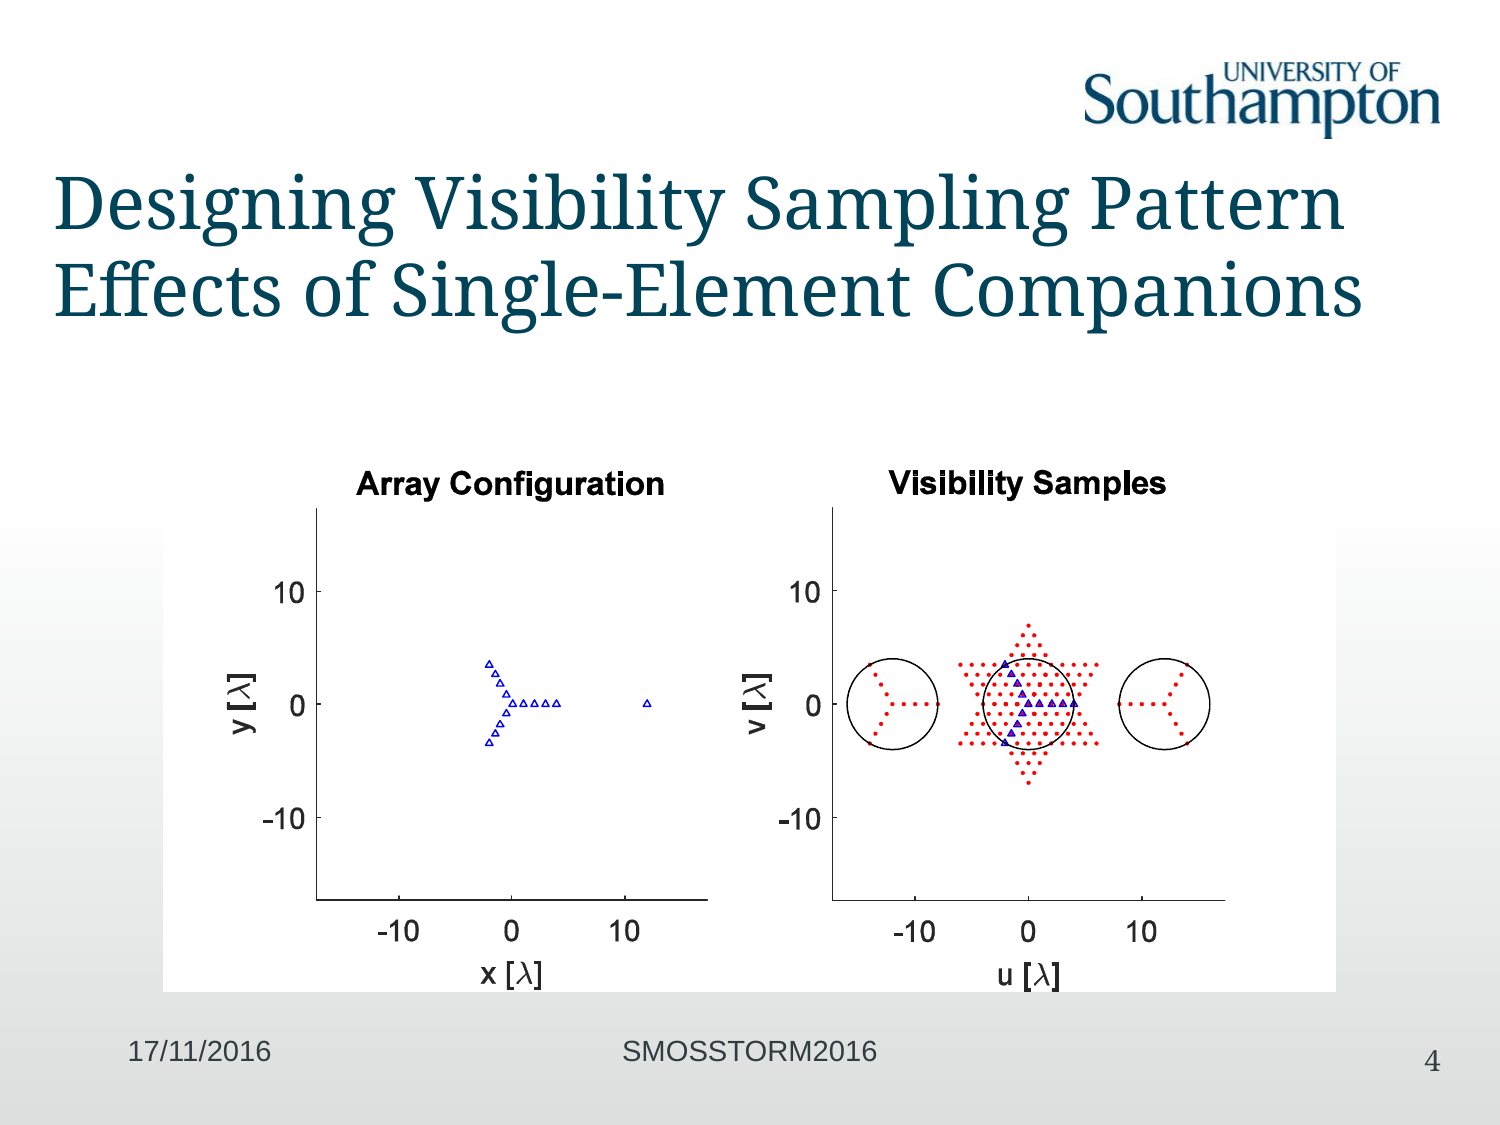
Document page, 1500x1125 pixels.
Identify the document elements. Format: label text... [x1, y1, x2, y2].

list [162, 442, 1337, 992]
title Designing Visibility Sampling Pattern Effects of Single-Element Companions [53, 148, 1447, 255]
footer SMOSSTORM2016 [512, 1025, 988, 1100]
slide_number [112, 1025, 425, 1100]
picture [1085, 62, 1440, 139]
slide_number 4 [1128, 1034, 1441, 1110]
text_box [53, 255, 1447, 362]
